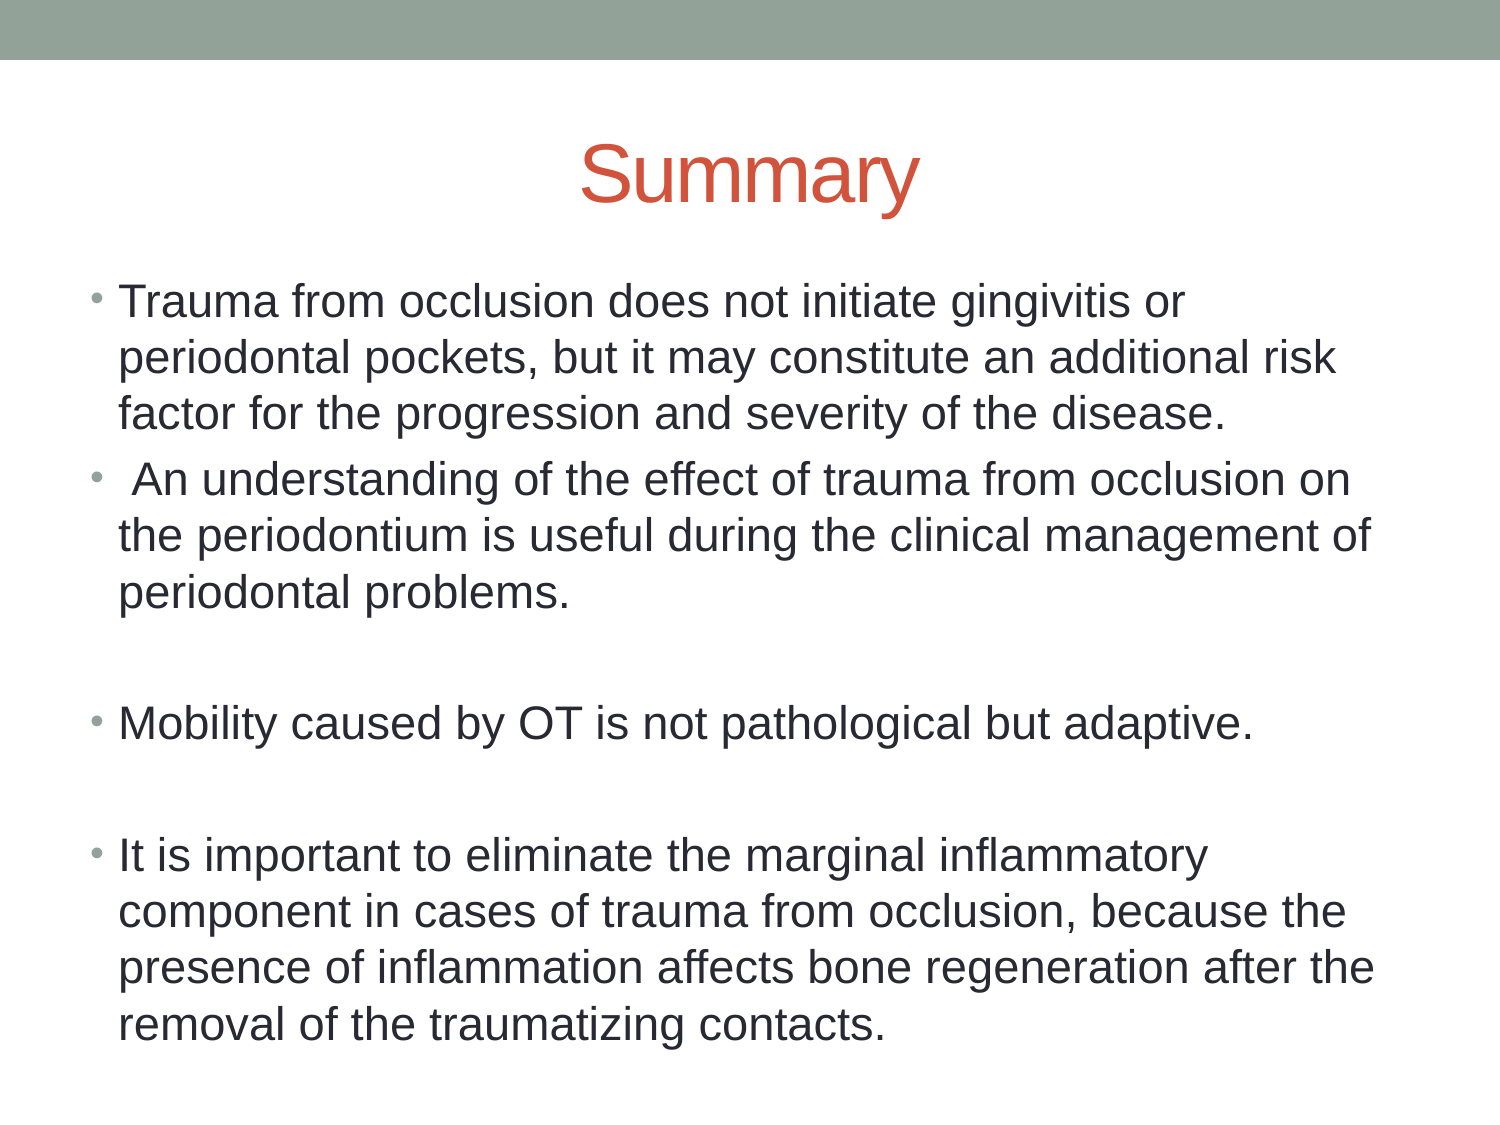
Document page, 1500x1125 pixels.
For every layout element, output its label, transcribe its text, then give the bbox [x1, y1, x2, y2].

title Summary [75, 87, 1425, 250]
list Trauma from occlusion does not initiate gingivitis or periodontal pockets, but it may constitute an additional risk factor for the progression and severity of the disease. An understanding of the effect of trauma from occlusion on the periodontium is useful during the clinical management of periodontal problems. Mobility caused by OT is not pathological but adaptive. It is important to eliminate the marginal inflammatory component in cases of trauma from occlusion, because the presence of inflammation affects bone regeneration after the removal of the traumatizing contacts. [75, 262, 1425, 1063]
